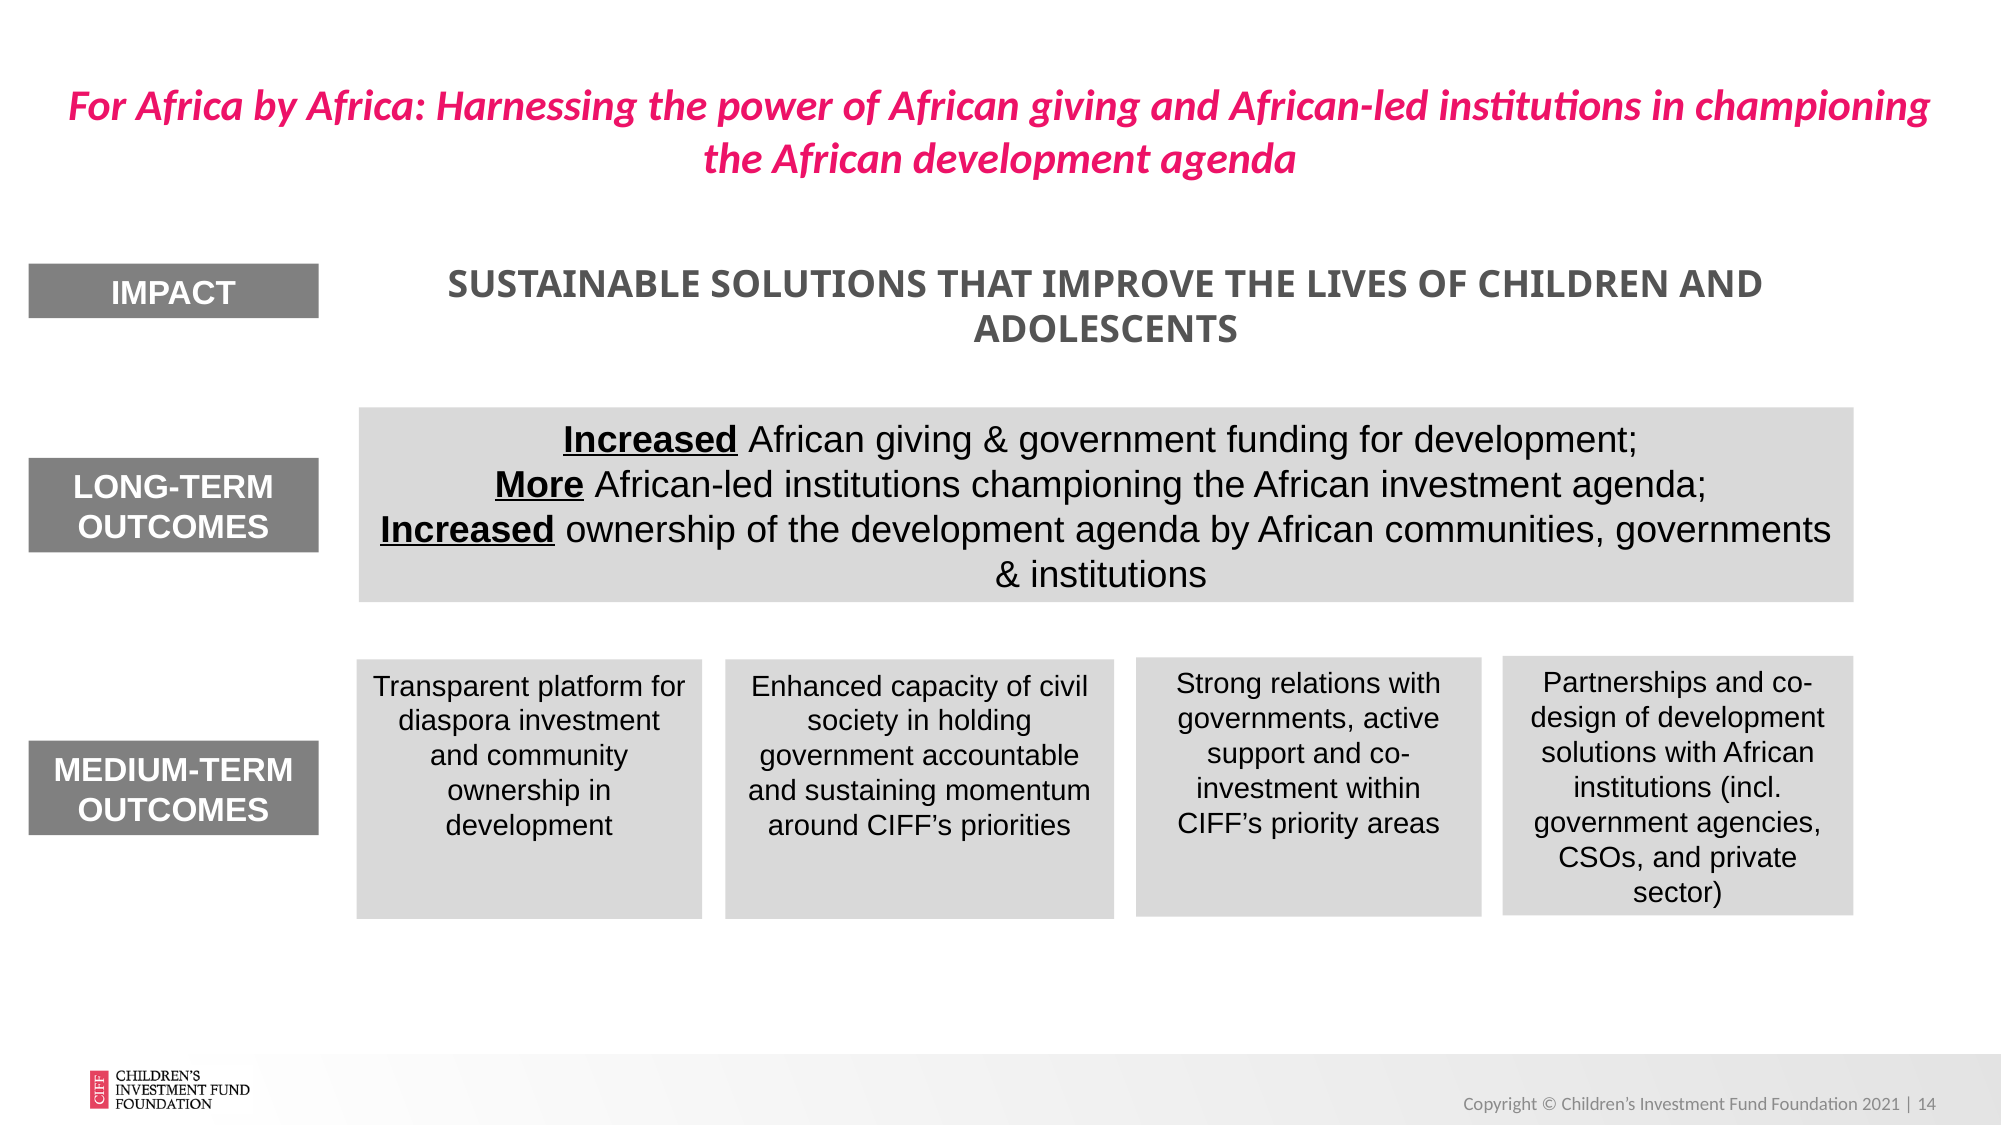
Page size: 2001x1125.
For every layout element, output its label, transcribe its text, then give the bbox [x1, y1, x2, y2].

text_box Enhanced capacity of civil society in holding government accountable and sustaining momentum around CIFF’s priorities [725, 659, 1115, 919]
text_box LONG-TERM OUTCOMES [28, 457, 319, 553]
text_box IMPACT [28, 263, 319, 319]
text_box MEDIUM-TERM OUTCOMES [28, 740, 319, 836]
slide_number Copyright © Children’s Investment Fund Foundation 2021 | 14 [1448, 1089, 1975, 1118]
text_box Transparent platform for diaspora investment and community ownership in development​ [356, 659, 703, 919]
text_box SUSTAINABLE SOLUTIONS THAT IMPROVE THE LIVES OF CHILDREN AND ADOLESCENTS​ [358, 252, 1854, 357]
picture [84, 1065, 253, 1114]
text_box Increased African giving & government funding for development; ​ More African-led institutions championing the African investment agenda; ​ Increased ownership of the development agenda by African communities, governments & institutions ​ [358, 407, 1854, 603]
text_box Partnerships and co-design of development solutions with African institutions (incl. government agencies, CSOs, and private sector)​ [1502, 655, 1854, 916]
text_box For Africa by Africa: Harnessing the power of African giving and African-led institutions in championing the African development agenda [54, 76, 1946, 126]
text_box Strong relations with governments, active support and co-investment within CIFF’s priority areas​ [1136, 657, 1482, 917]
